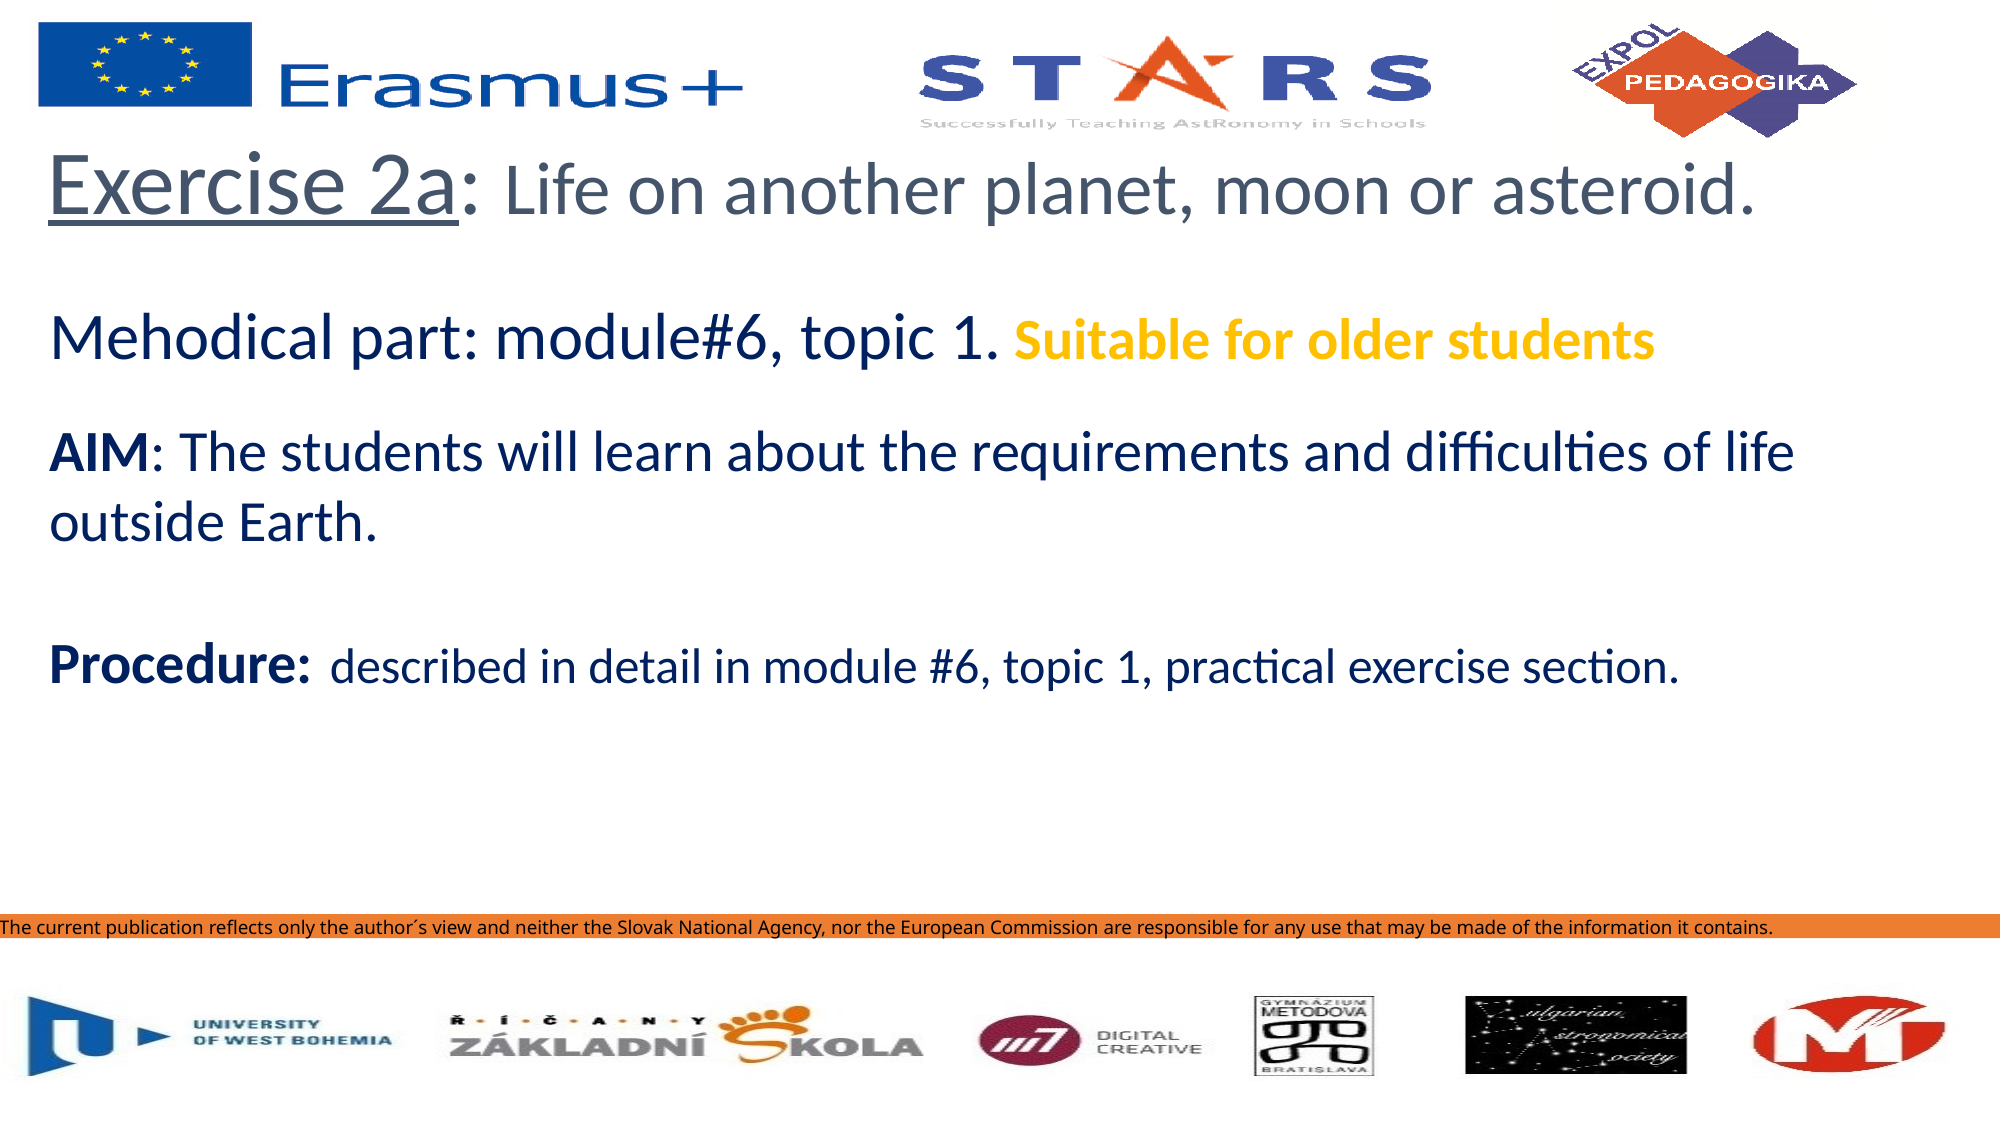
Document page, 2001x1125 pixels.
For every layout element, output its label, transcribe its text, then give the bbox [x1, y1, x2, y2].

text_box Exercise 2a: Life on another planet, moon or asteroid. [40, 173, 1957, 241]
picture [0, 0, 2000, 173]
text_box Procedure: described in detail in module #6, topic 1, practical exercise section. [41, 601, 1959, 707]
text_box The current publication reflects only the author´s view and neither the Slovak National Agency, nor the European Commission are responsible for any use that may be made of the information it contains. [0, 914, 2000, 939]
text_box Mehodical part: module#6, topic 1. Suitable for older students [41, 285, 1918, 381]
text_box AIM: The students will learn about the requirements and difficulties of life outside Earth. [41, 405, 1959, 561]
picture [0, 951, 2000, 1125]
